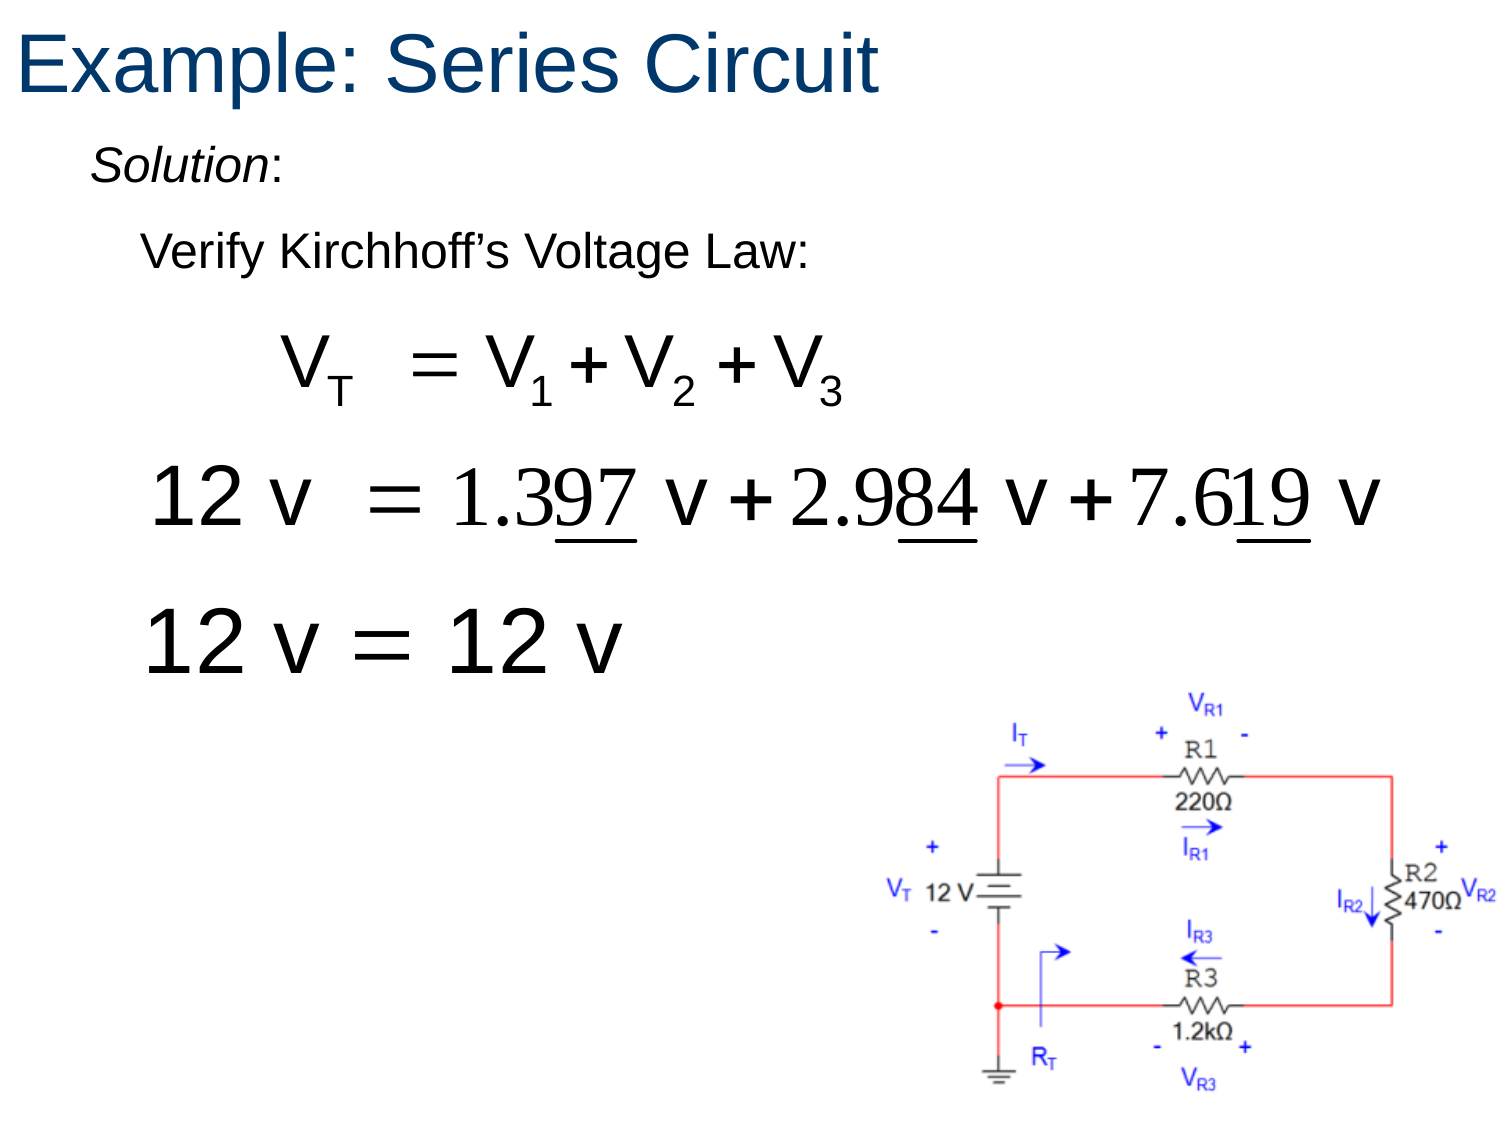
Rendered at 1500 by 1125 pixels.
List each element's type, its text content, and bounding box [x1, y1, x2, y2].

title Example: Series Circuit [0, 0, 1350, 118]
text_box Verify Kirchhoff’s Voltage Law: [124, 211, 875, 287]
picture [876, 687, 1500, 1098]
text_box Solution: [75, 124, 400, 200]
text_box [144, 439, 1402, 562]
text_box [266, 312, 857, 426]
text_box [137, 587, 643, 689]
